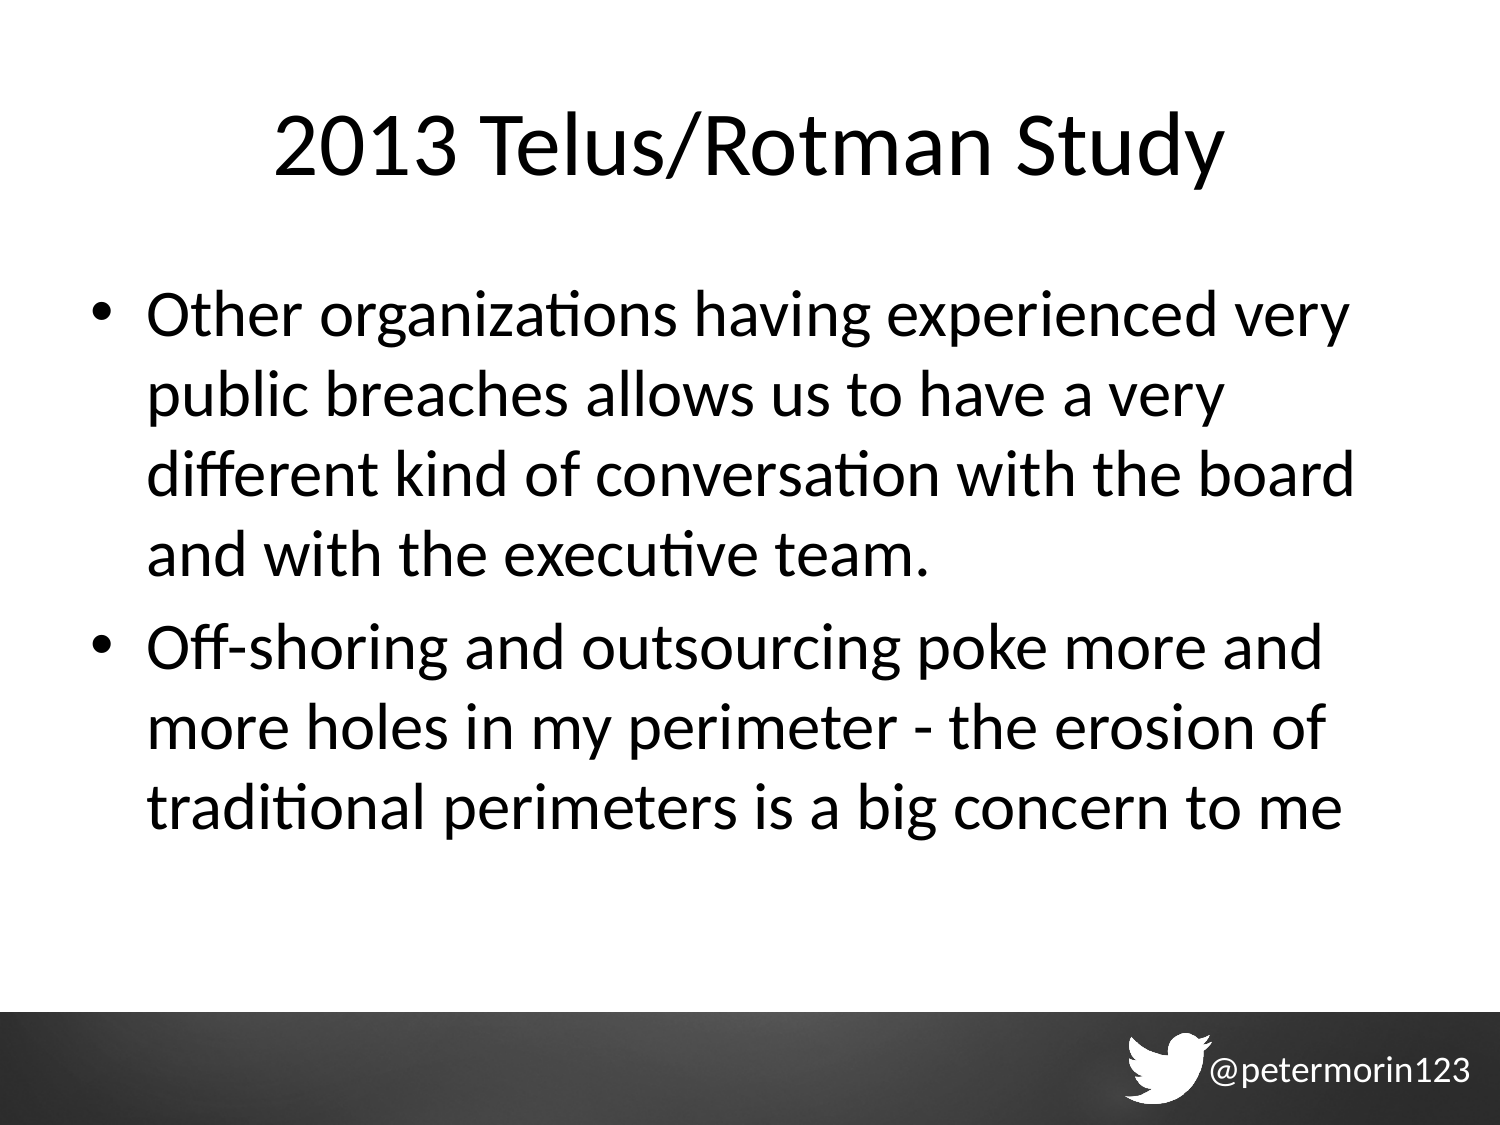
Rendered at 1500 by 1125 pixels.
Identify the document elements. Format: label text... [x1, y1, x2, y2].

list Other organizations having experienced very public breaches allows us to have a very different kind of conversation with the board and with the executive team. Off-shoring and outsourcing poke more and more holes in my perimeter - the erosion of traditional perimeters is a big concern to me [75, 262, 1425, 1005]
title 2013 Telus/Rotman Study [75, 45, 1425, 233]
